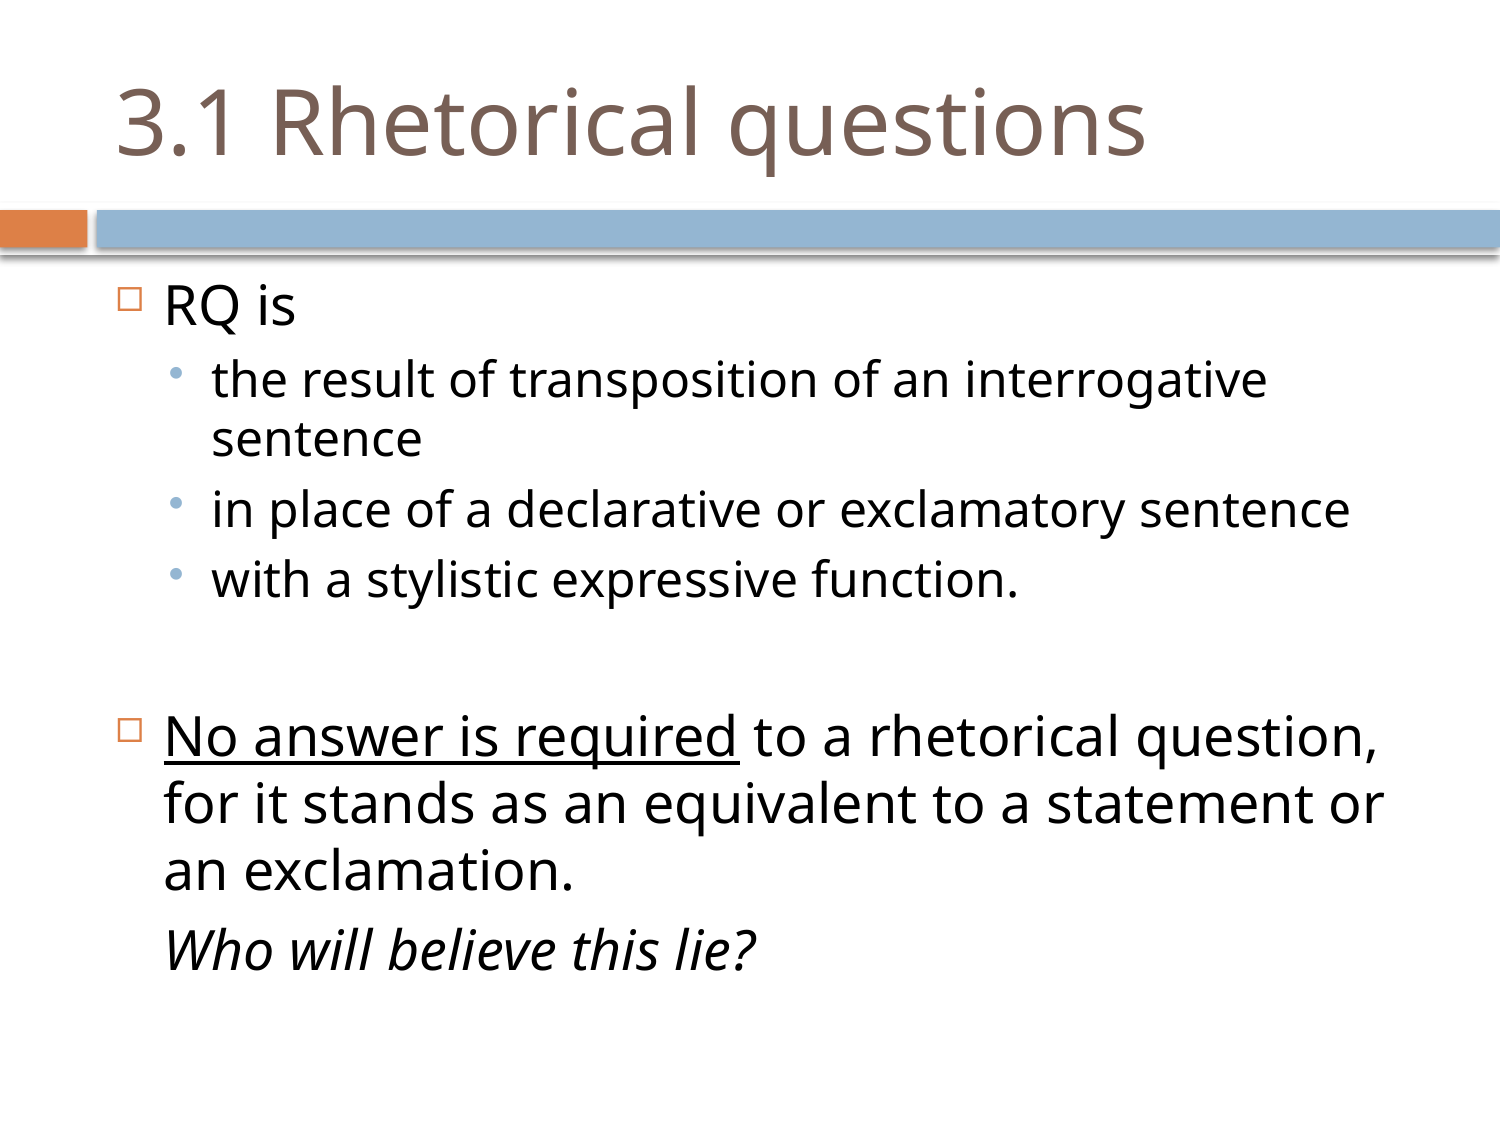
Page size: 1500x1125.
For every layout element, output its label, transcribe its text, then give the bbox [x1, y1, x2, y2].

list RQ is the result of transposition of an interrogative sentence in place of a declarative or exclamatory sentence with a stylistic expressive function. No answer is required to a rhetorical question, for it stands as an equivalent to a statement or an exclamation. Who will believe this lie? [100, 262, 1438, 1000]
title 3.1 Rhetorical questions [100, 37, 1438, 200]
